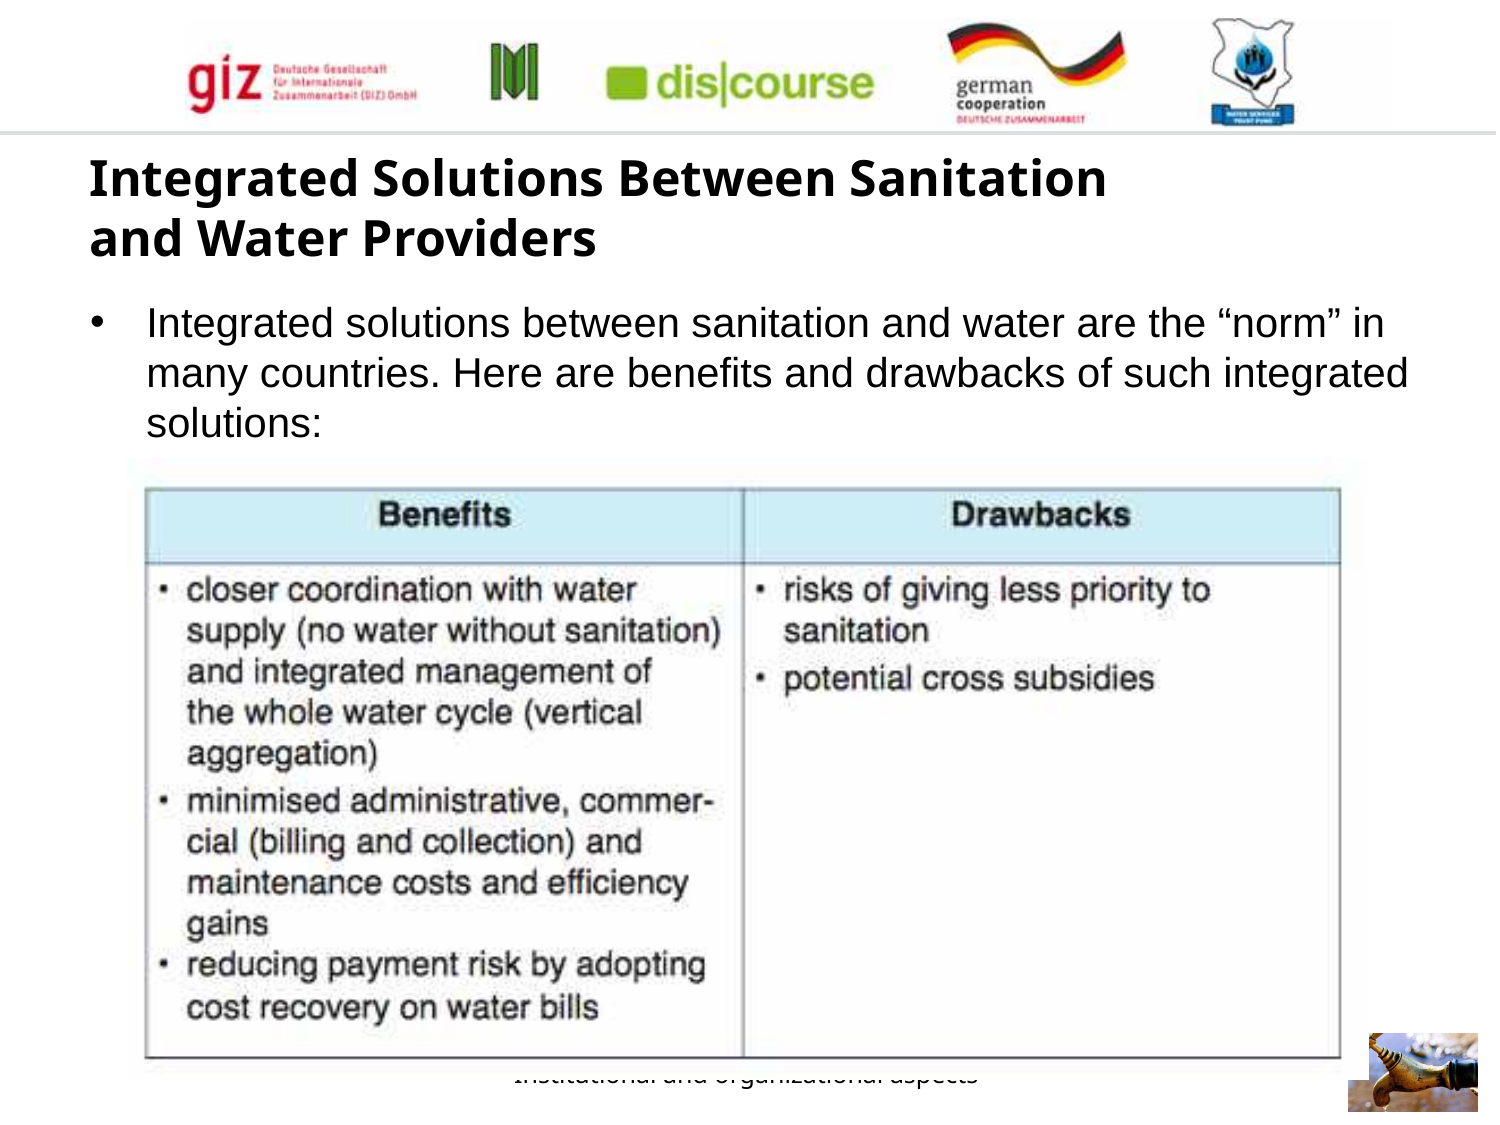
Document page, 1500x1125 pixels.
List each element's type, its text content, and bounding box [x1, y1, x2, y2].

list Integrated solutions between sanitation and water are the “norm” in many countries. Here are benefits and drawbacks of such integrated solutions: [75, 288, 1425, 1005]
title Integrated Solutions Between Sanitation and Water Providers [75, 138, 1425, 288]
picture [126, 458, 1478, 1112]
picture [185, 18, 1393, 129]
